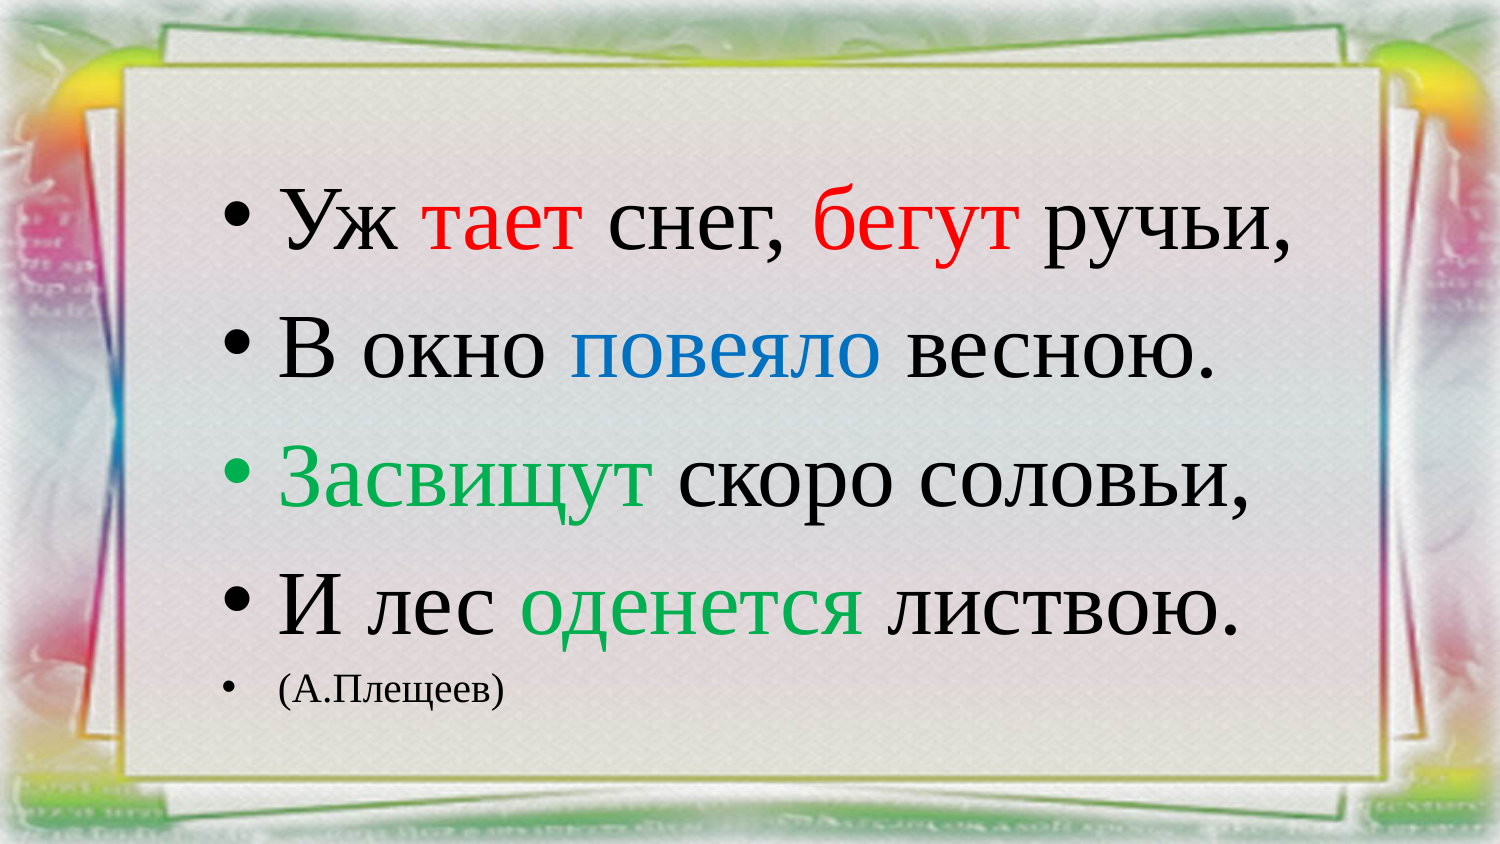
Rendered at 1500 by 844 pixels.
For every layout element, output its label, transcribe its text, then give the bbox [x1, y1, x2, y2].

list Уж тает снег, бегут ручьи, В окно повеяло весною. Засвищут скоро соловьи, И лес оденется листвою. (А.Плещеев) [206, 150, 1425, 754]
picture [0, 0, 1500, 844]
